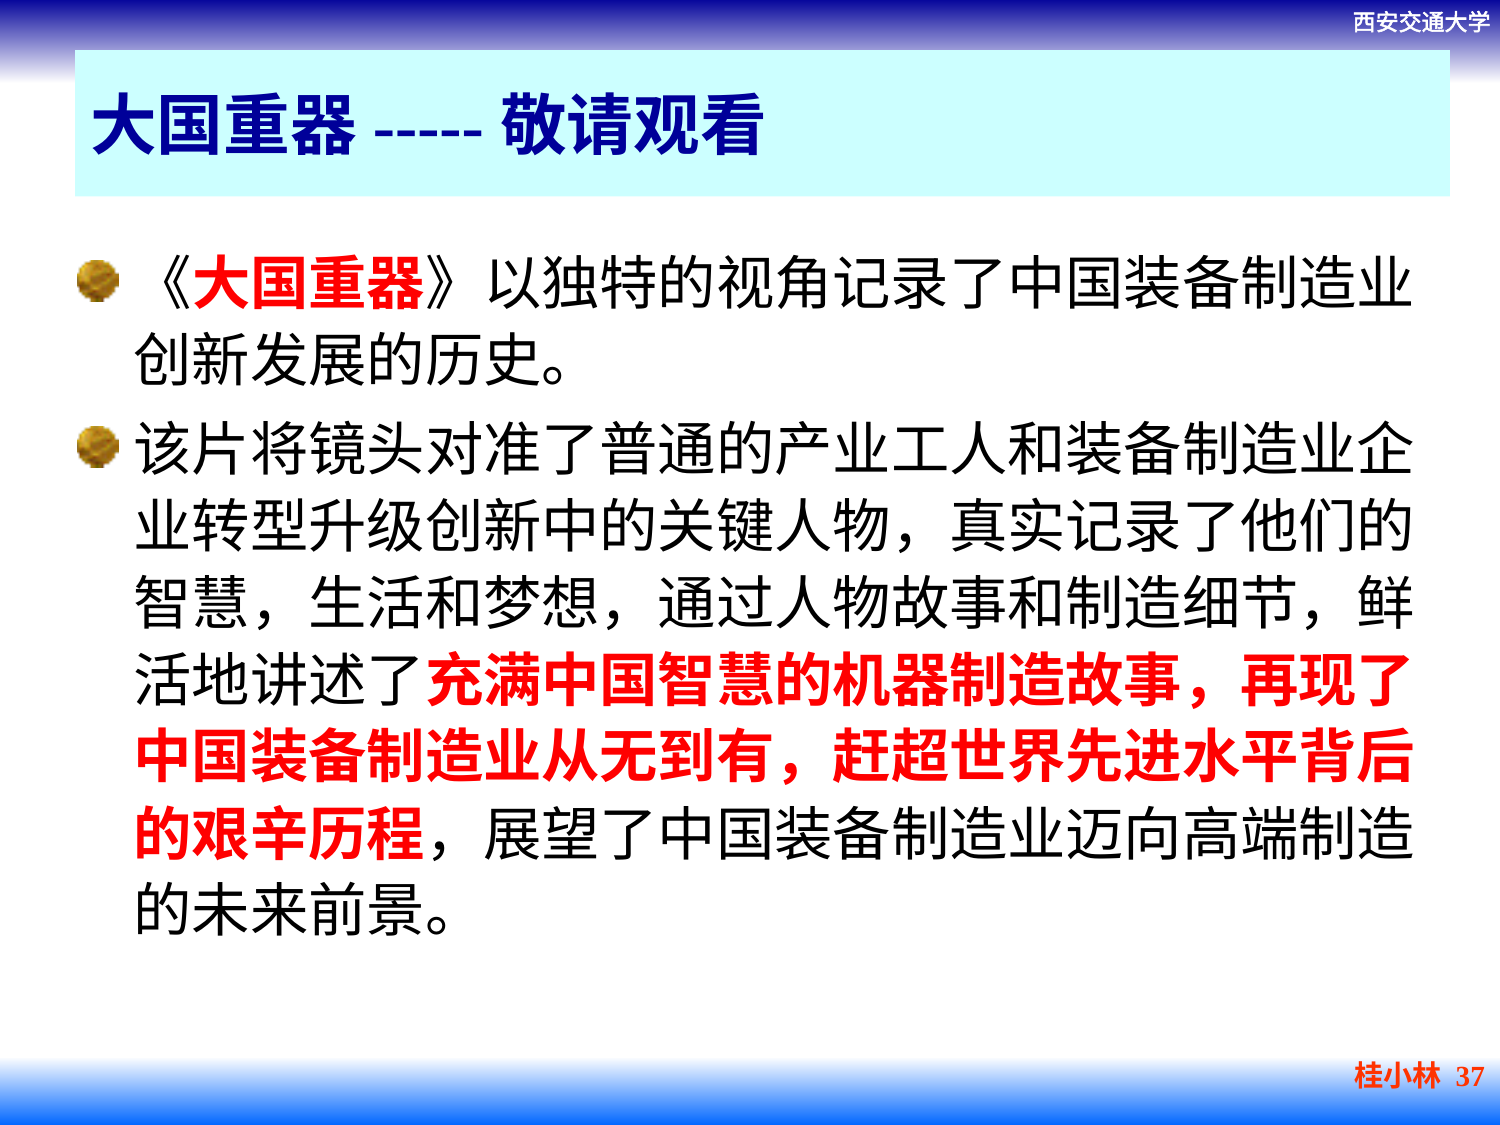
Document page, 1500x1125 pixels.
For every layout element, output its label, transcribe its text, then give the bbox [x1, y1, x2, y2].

title 大国重器-----敬请观看 [75, 50, 1450, 197]
picture [77, 260, 119, 302]
picture [77, 426, 119, 468]
list 《大国重器》以独特的视角记录了中国装备制造业创新发展的历史。 该片将镜头对准了普通的产业工人和装备制造业企业转型升级创新中的关键人物，真实记录了他们的智慧，生活和梦想，通过人物故事和制造细节，鲜活地讲述了充满中国智慧的机器制造故事，再现了中国装备制造业从无到有，赶超世界先进水平背后的艰辛历程，展望了中国装备制造业迈向高端制造的未来前景。 [62, 231, 1450, 1050]
text_box 桂小林 37 [1057, 1049, 1500, 1125]
